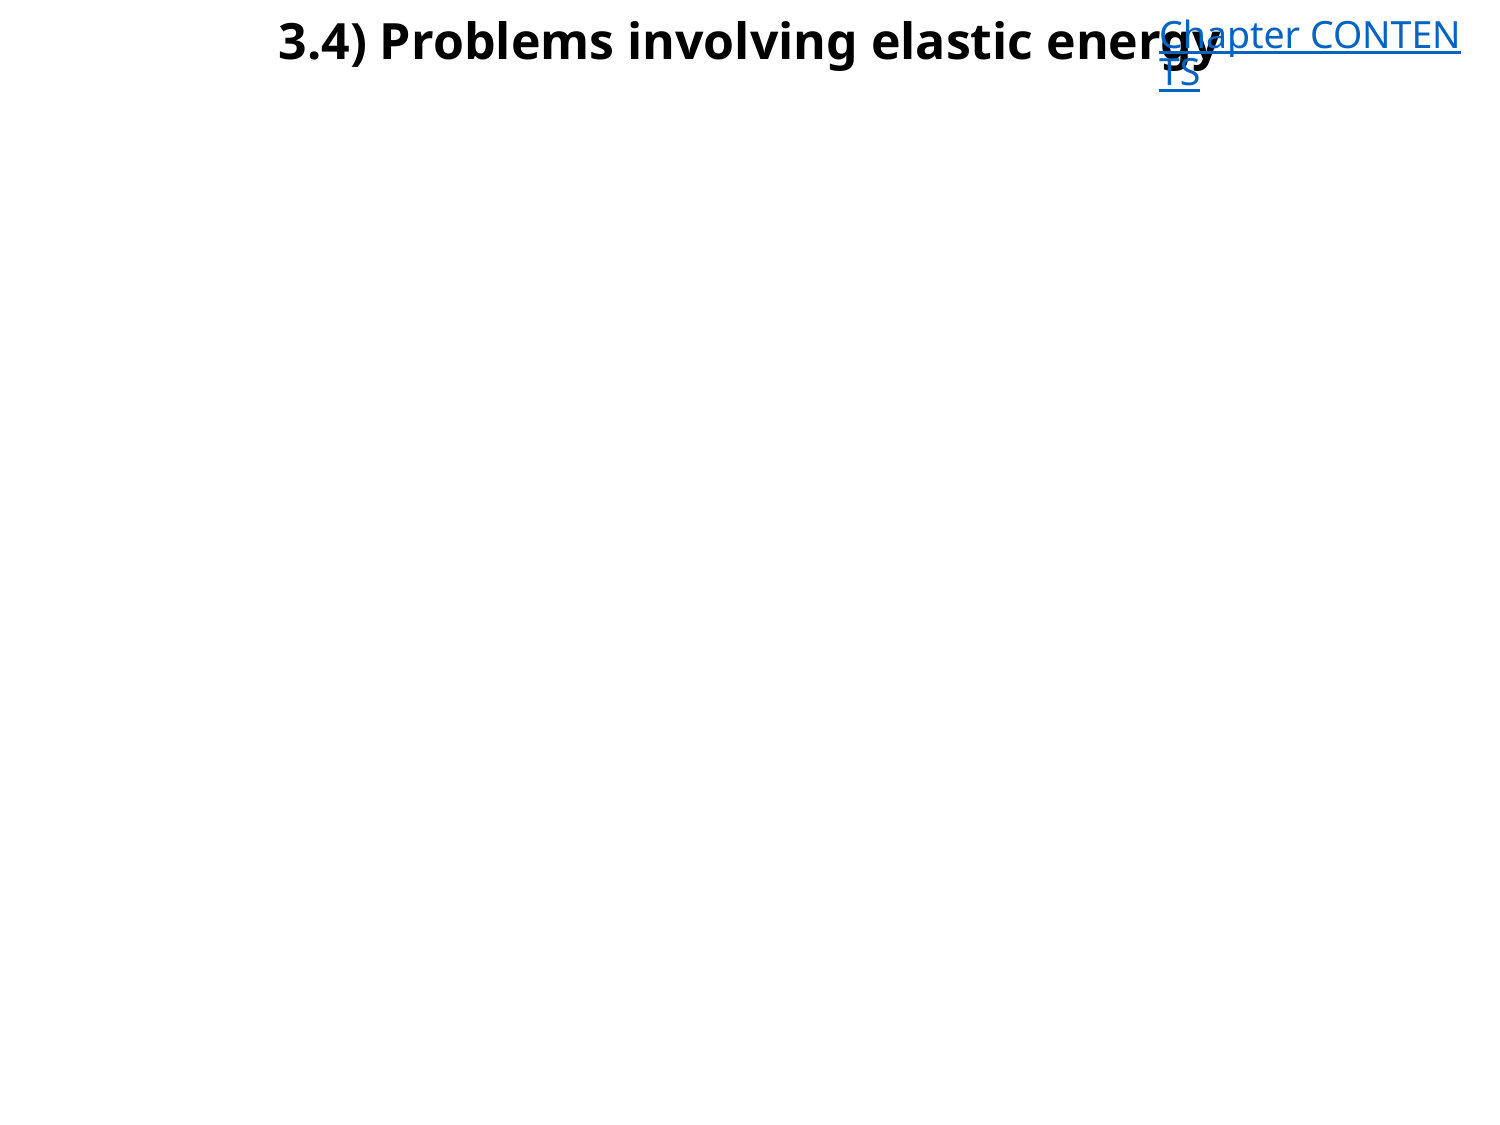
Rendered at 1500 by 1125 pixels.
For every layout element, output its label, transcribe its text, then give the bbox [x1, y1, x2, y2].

text_box Chapter CONTENTS [1144, 3, 1491, 70]
title 3.4) Problems involving elastic energy [0, 0, 1500, 87]
